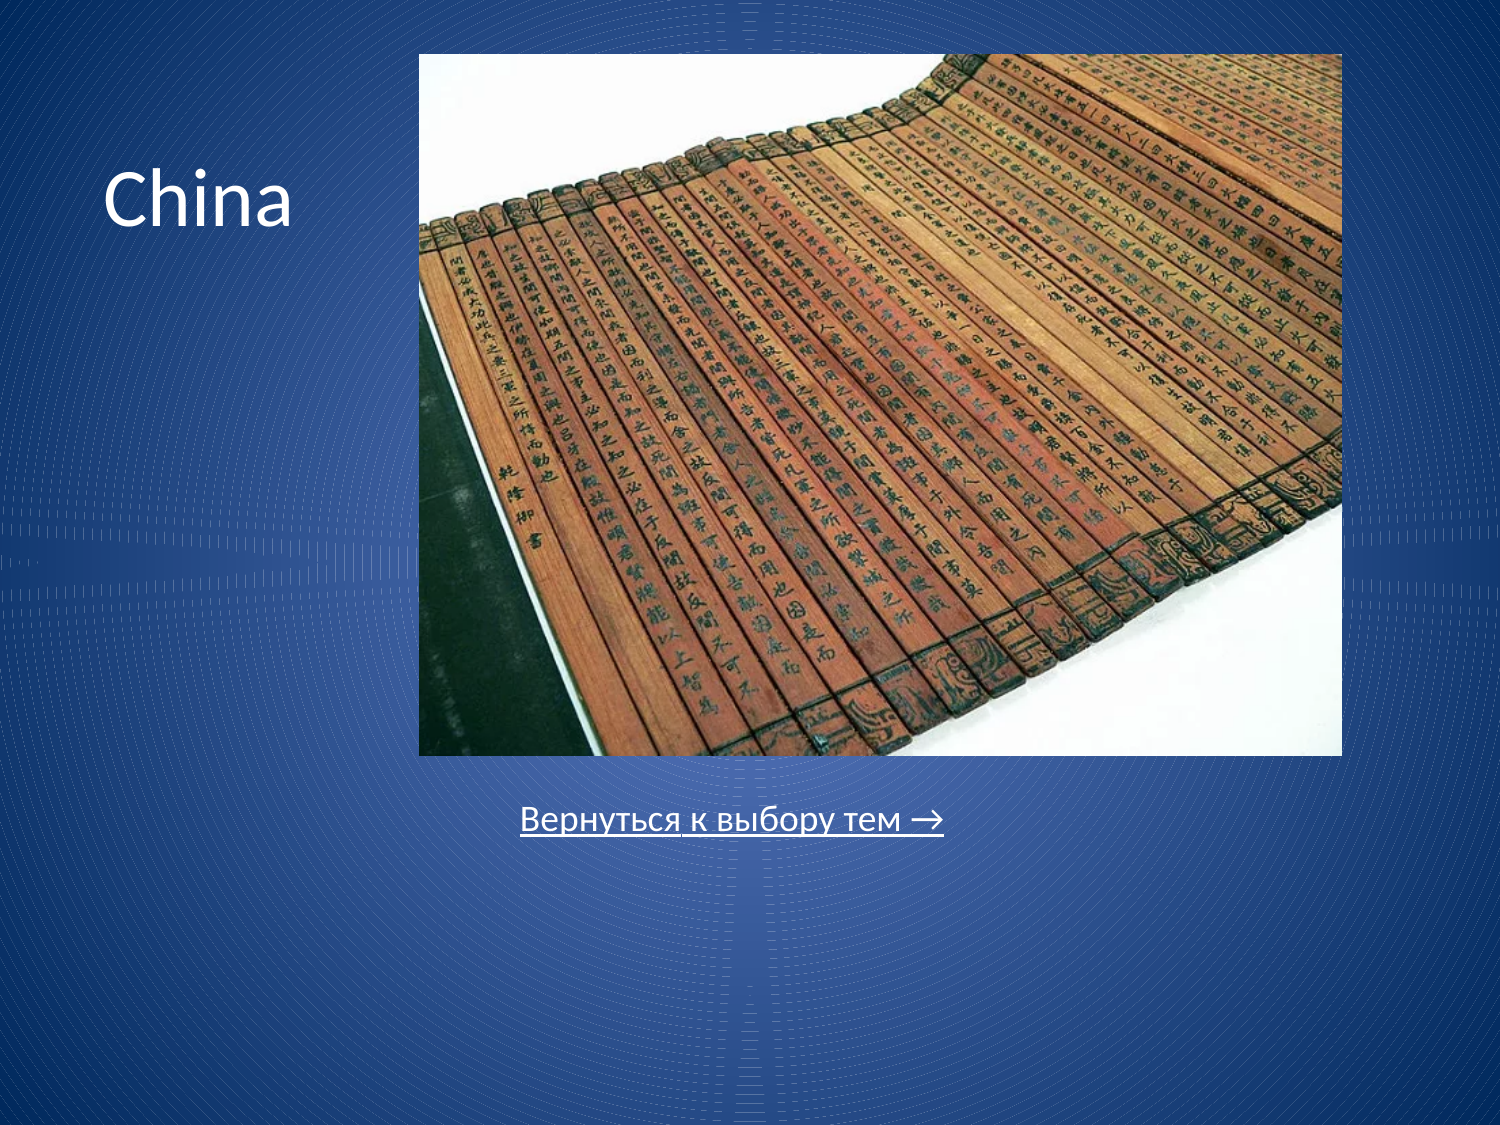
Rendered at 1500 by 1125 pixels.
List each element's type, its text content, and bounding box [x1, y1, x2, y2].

text_box China [88, 135, 384, 250]
picture [418, 54, 1343, 757]
